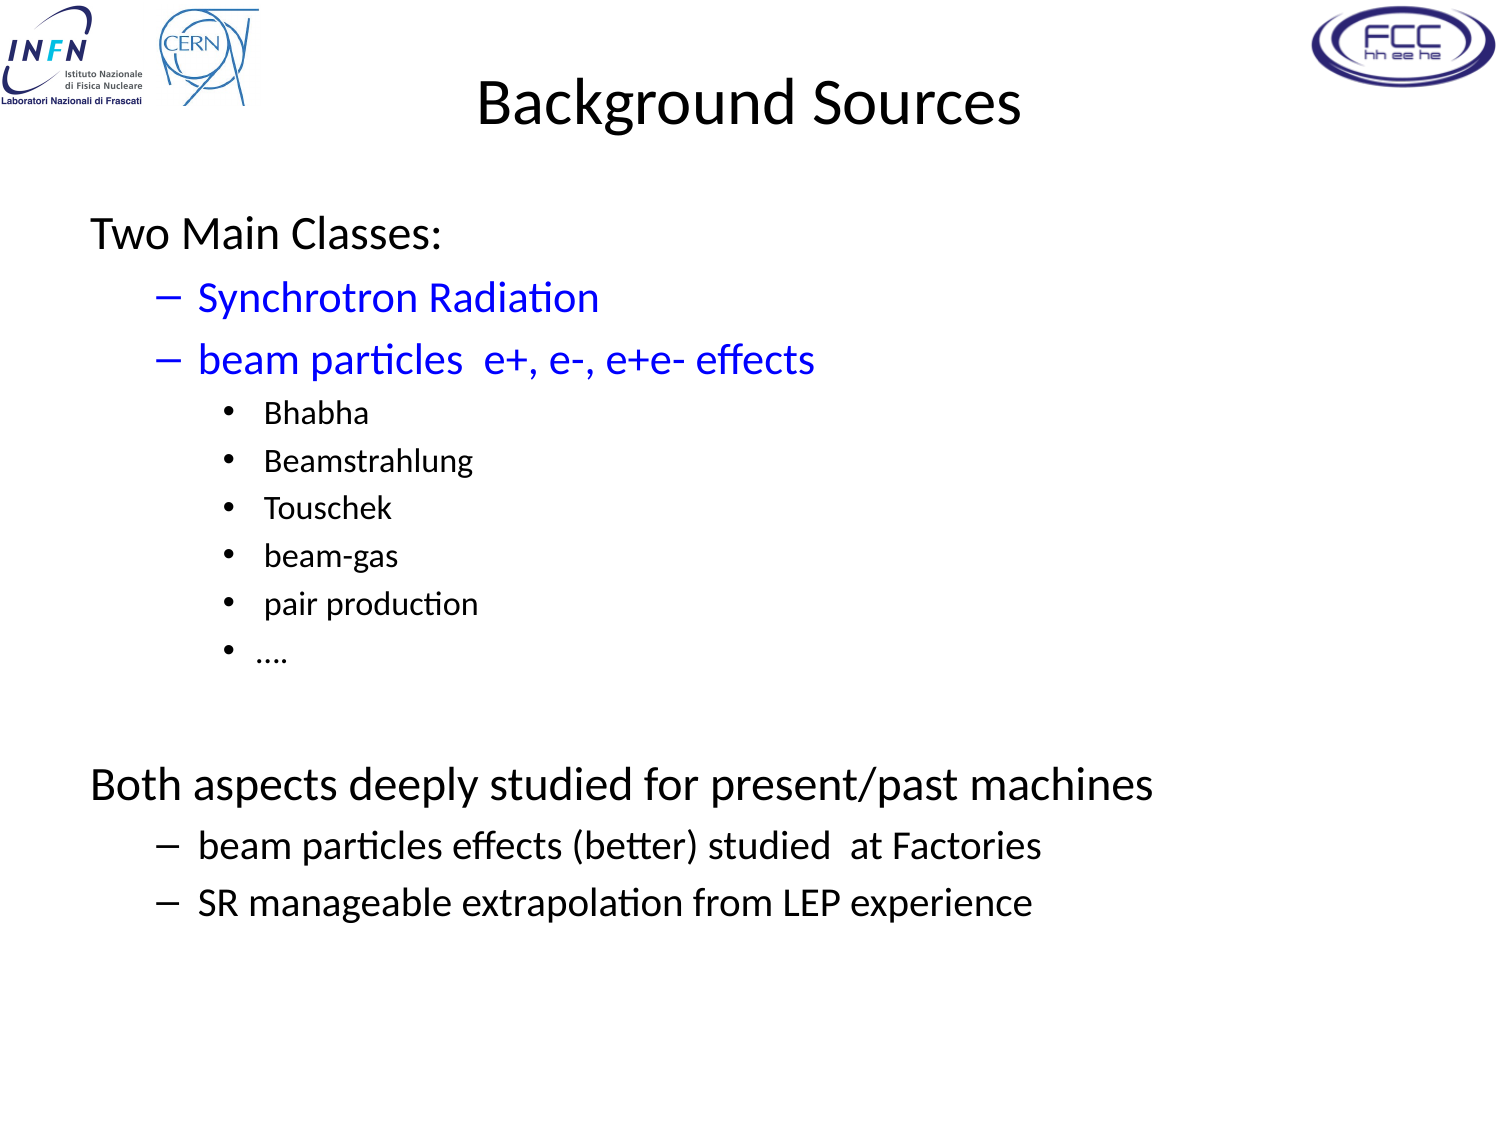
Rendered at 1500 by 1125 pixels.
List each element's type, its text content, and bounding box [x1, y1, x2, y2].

picture [0, 2, 144, 107]
list Two Main Classes: Synchrotron Radiation beam particles e+, e-, e+e- effects Bhabha Beamstrahlung Touschek beam-gas pair production …. Both aspects deeply studied for present/past machines beam particles effects (better) studied at Factories SR manageable extrapolation from LEP experience [75, 194, 1425, 937]
title Background Sources [75, 4, 1425, 192]
picture [1425, 4, 1500, 90]
